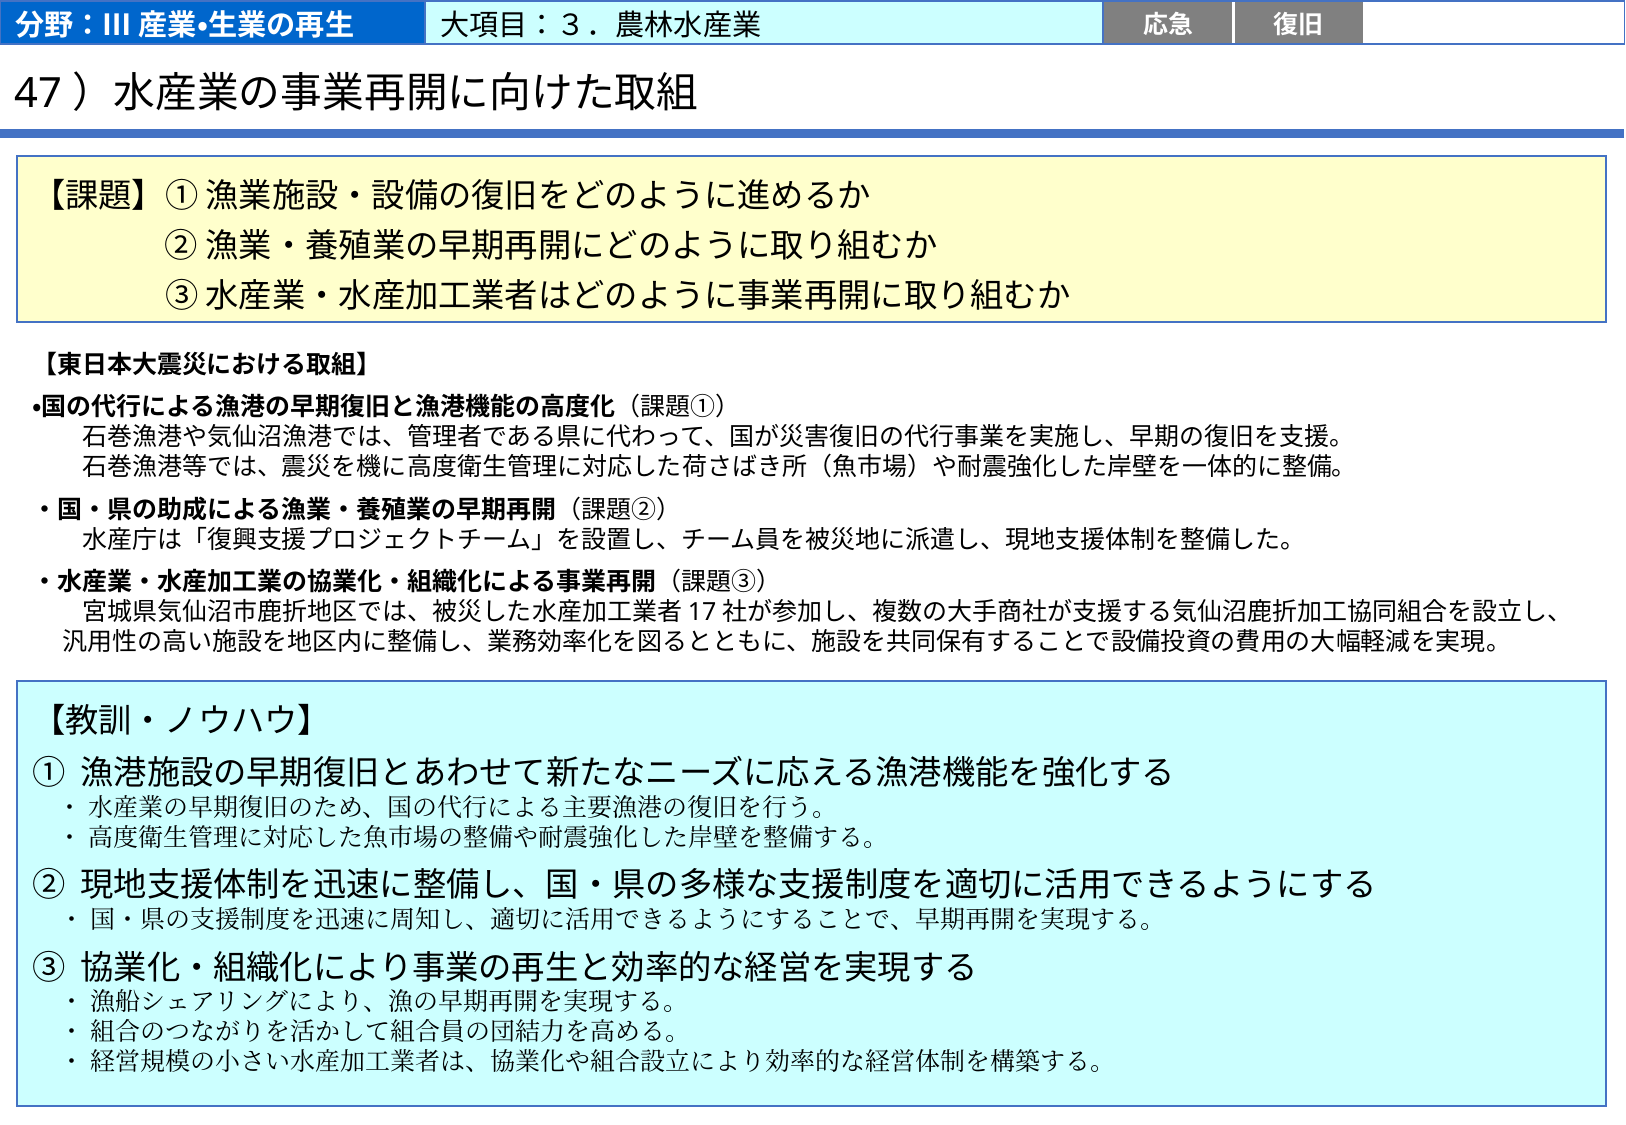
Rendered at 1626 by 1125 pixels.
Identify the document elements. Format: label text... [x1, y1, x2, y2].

text_box 【教訓・ノウハウ】 ① 漁港施設の早期復旧とあわせて新たなニーズに応える漁港機能を強化する ・ 水産業の早期復旧のため、国の代行による主要漁港の復旧を行う。 ・ 高度衛生管理に対応した魚市場の整備や耐震強化した岸壁を整備する。 ② 現地支援体制を迅速に整備し、国・県の多様な支援制度を適切に活用できるようにする ・ 国・県の支援制度を迅速に周知し、適切に活用できるようにすることで、早期再開を実現する。 ③ 協業化・組織化により事業の再生と効率的な経営を実現する ・ 漁船シェアリングにより、漁の早期再開を実現する。 ・ 組合のつながりを活かして組合員の団結力を高める。 ・ 経営規模の小さい水産加工業者は、協業化や組合設立により効率的な経営体制を構築する。 [16, 680, 1607, 1107]
title 47）水産業の事業再開に向けた取組 [0, 47, 1423, 134]
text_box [1103, 0, 1625, 45]
text_box 【東日本大震災における取組】 ・国の代行による漁港の早期復旧と漁港機能の高度化（課題①） 石巻漁港や気仙沼漁港では、管理者である県に代わって、国が災害復旧の代行事業を実施し、早期の復旧を支援。 石巻漁港等では、震災を機に高度衛生管理に対応した荷さばき所（魚市場）や耐震強化した岸壁を一体的に整備。 ・国・県の助成による漁業・養殖業の早期再開（課題②） 水産庁は「復興支援プロジェクトチーム」を設置し、チーム員を被災地に派遣し、現地支援体制を整備した。 ・水産業・水産加工業の協業化・組織化による事業再開（課題③） 宮城県気仙沼市鹿折地区では、被災した水産加工業者17社が参加し、複数の大手商社が支援する気仙沼鹿折加工協同組合を設立し、汎用性の高い施設を地区内に整備し、業務効率化を図るとともに、施設を共同保有することで設備投資の費用の大幅軽減を実現。 [16, 336, 1607, 668]
text_box 大項目：３．農林水産業 [424, 0, 1102, 45]
text_box 【課題】① 漁業施設・設備の復旧をどのように進めるか ② 漁業・養殖業の早期再開にどのように取り組むか ③ 水産業・水産加工業者はどのように事業再開に取り組むか [16, 155, 1607, 323]
text_box 分野：Ⅲ 産業・生業の再生 [0, 0, 424, 45]
